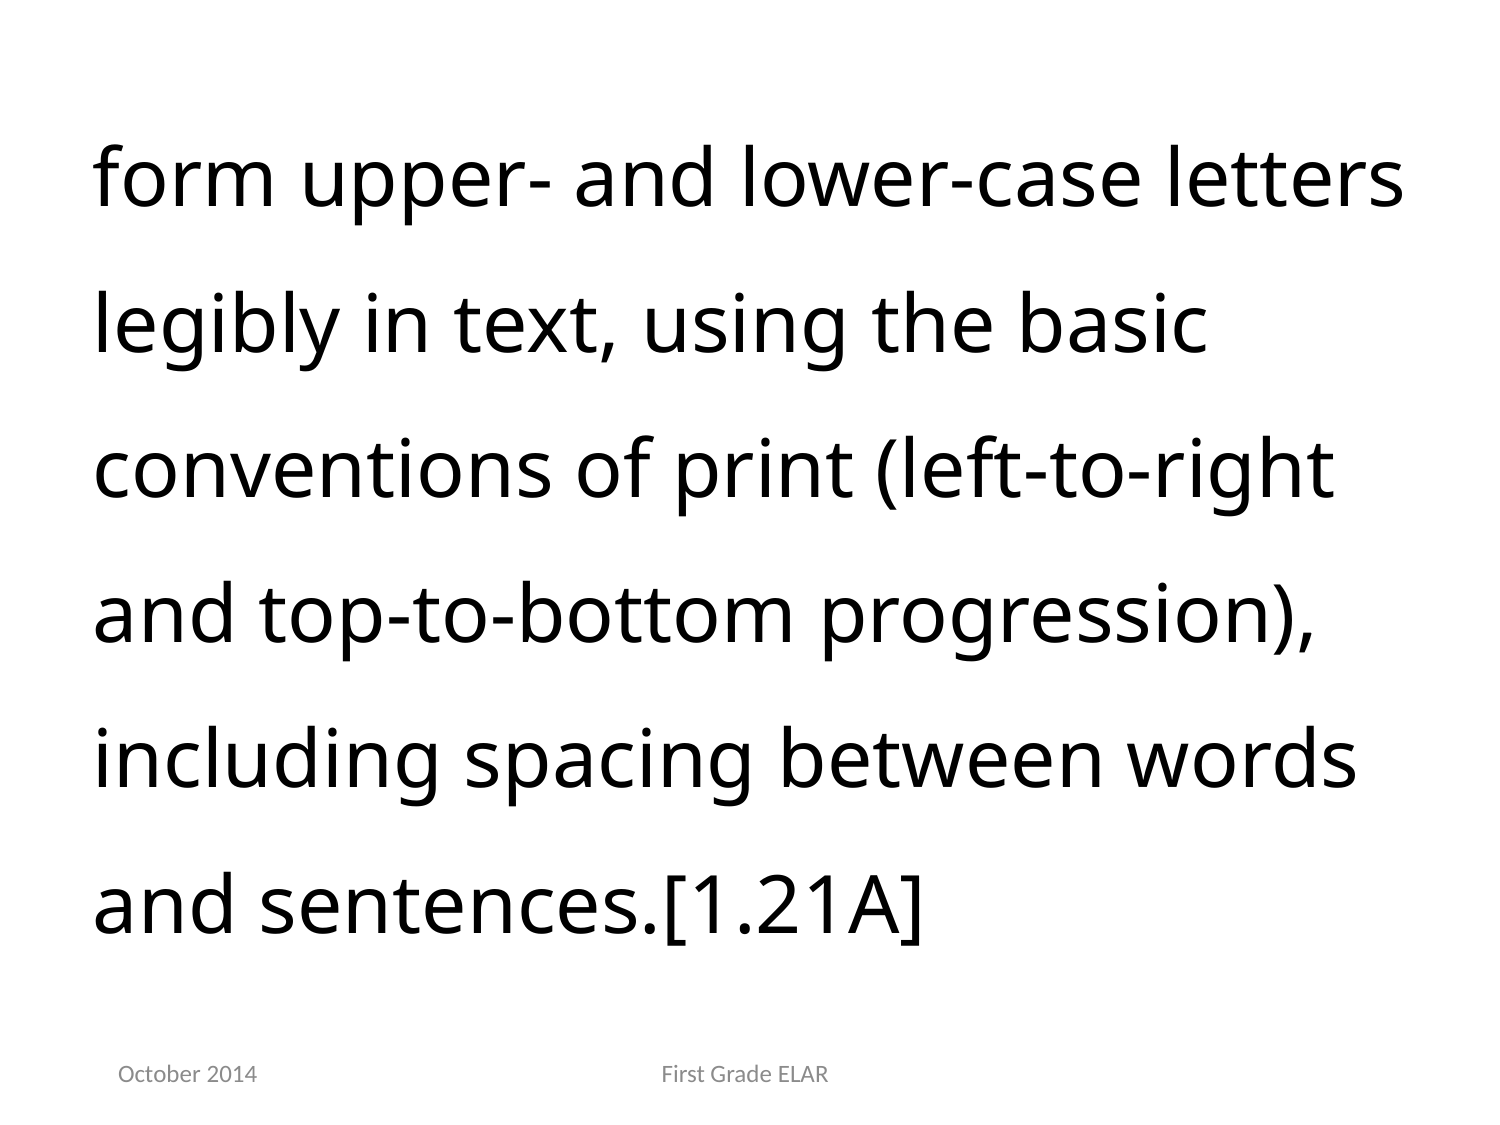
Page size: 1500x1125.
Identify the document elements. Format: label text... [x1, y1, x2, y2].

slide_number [103, 1042, 441, 1103]
footer First Grade ELAR [492, 1042, 999, 1103]
subtitle form upper- and lower-case letters legibly in text, using the basic conventions of print (left-to-right and top-to-bottom progression), including spacing between words and sentences.[1.21A] [78, 70, 1429, 1014]
